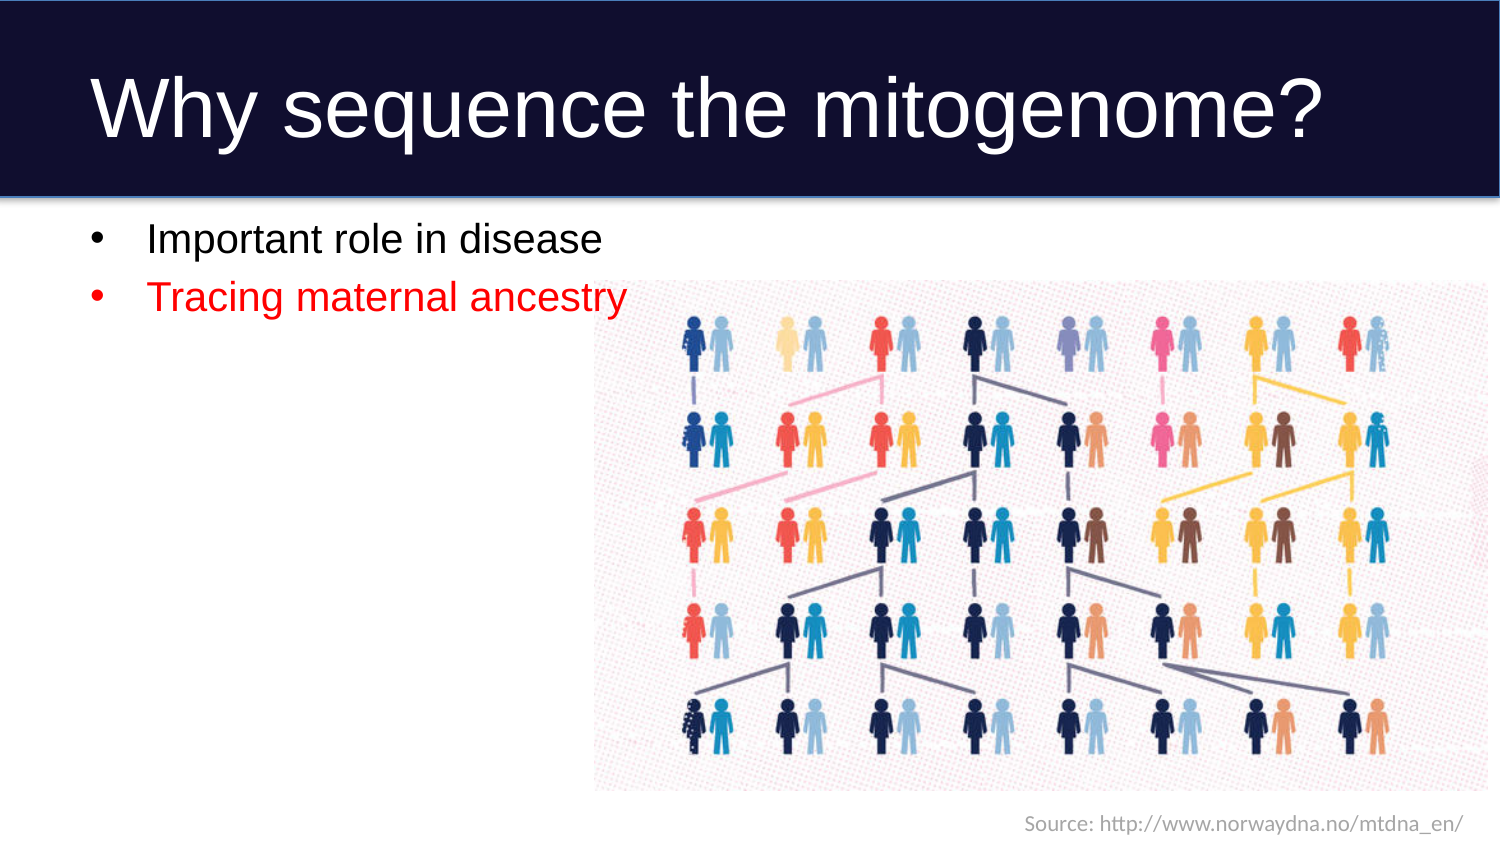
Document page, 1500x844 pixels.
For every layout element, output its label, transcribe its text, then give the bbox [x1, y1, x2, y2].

picture [594, 280, 1488, 791]
text_box Source: http://www.norwaydna.no/mtdna_en/ [1009, 800, 1480, 844]
title Why sequence the mitogenome? [75, 33, 1425, 175]
list Important role in disease Tracing maternal ancestry [75, 204, 891, 761]
